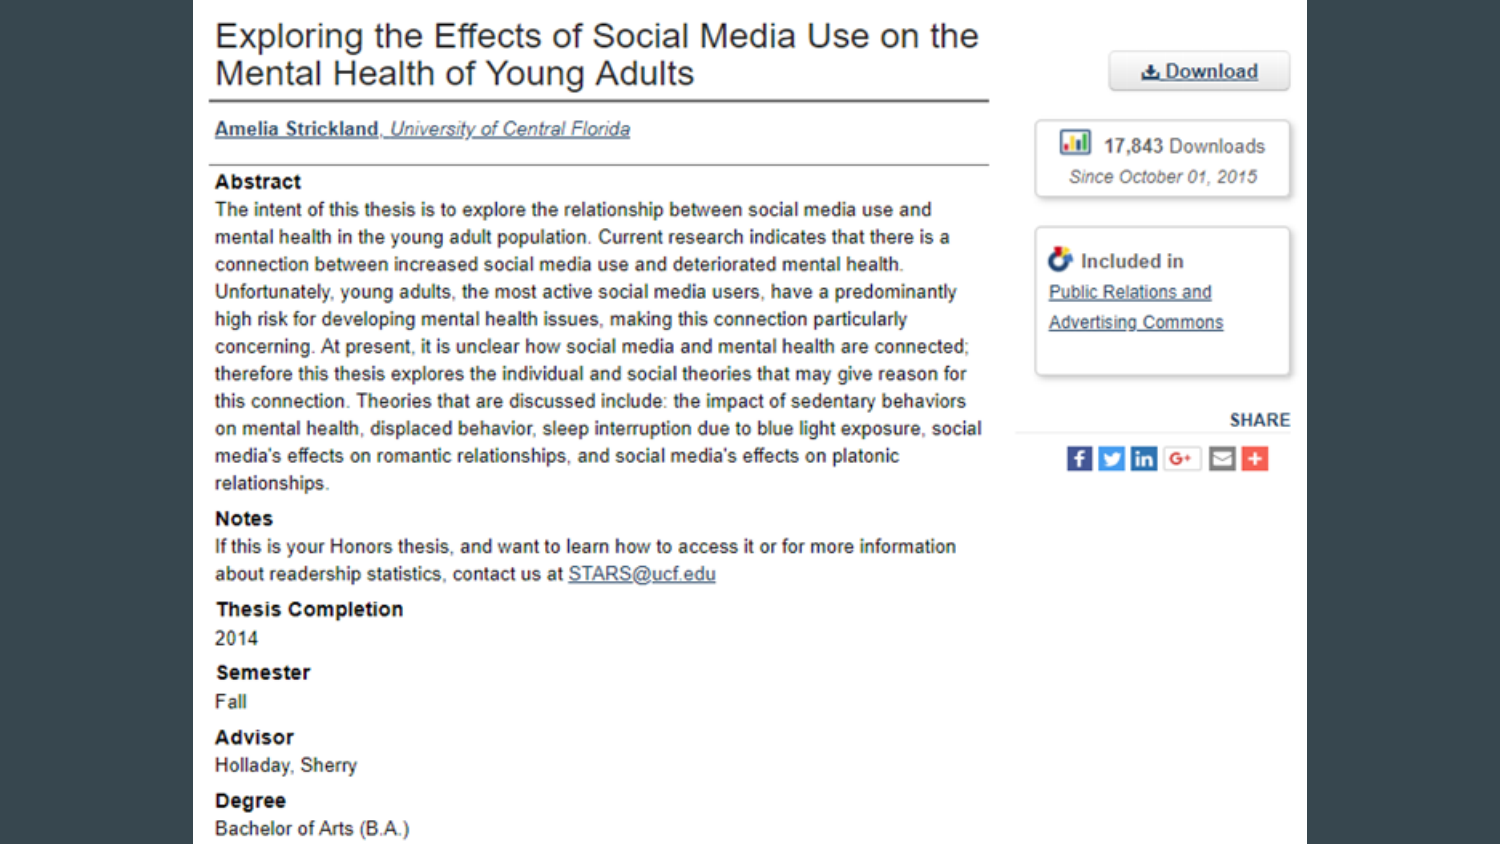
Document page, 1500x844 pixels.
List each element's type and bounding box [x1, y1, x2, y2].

picture [192, 0, 1307, 844]
